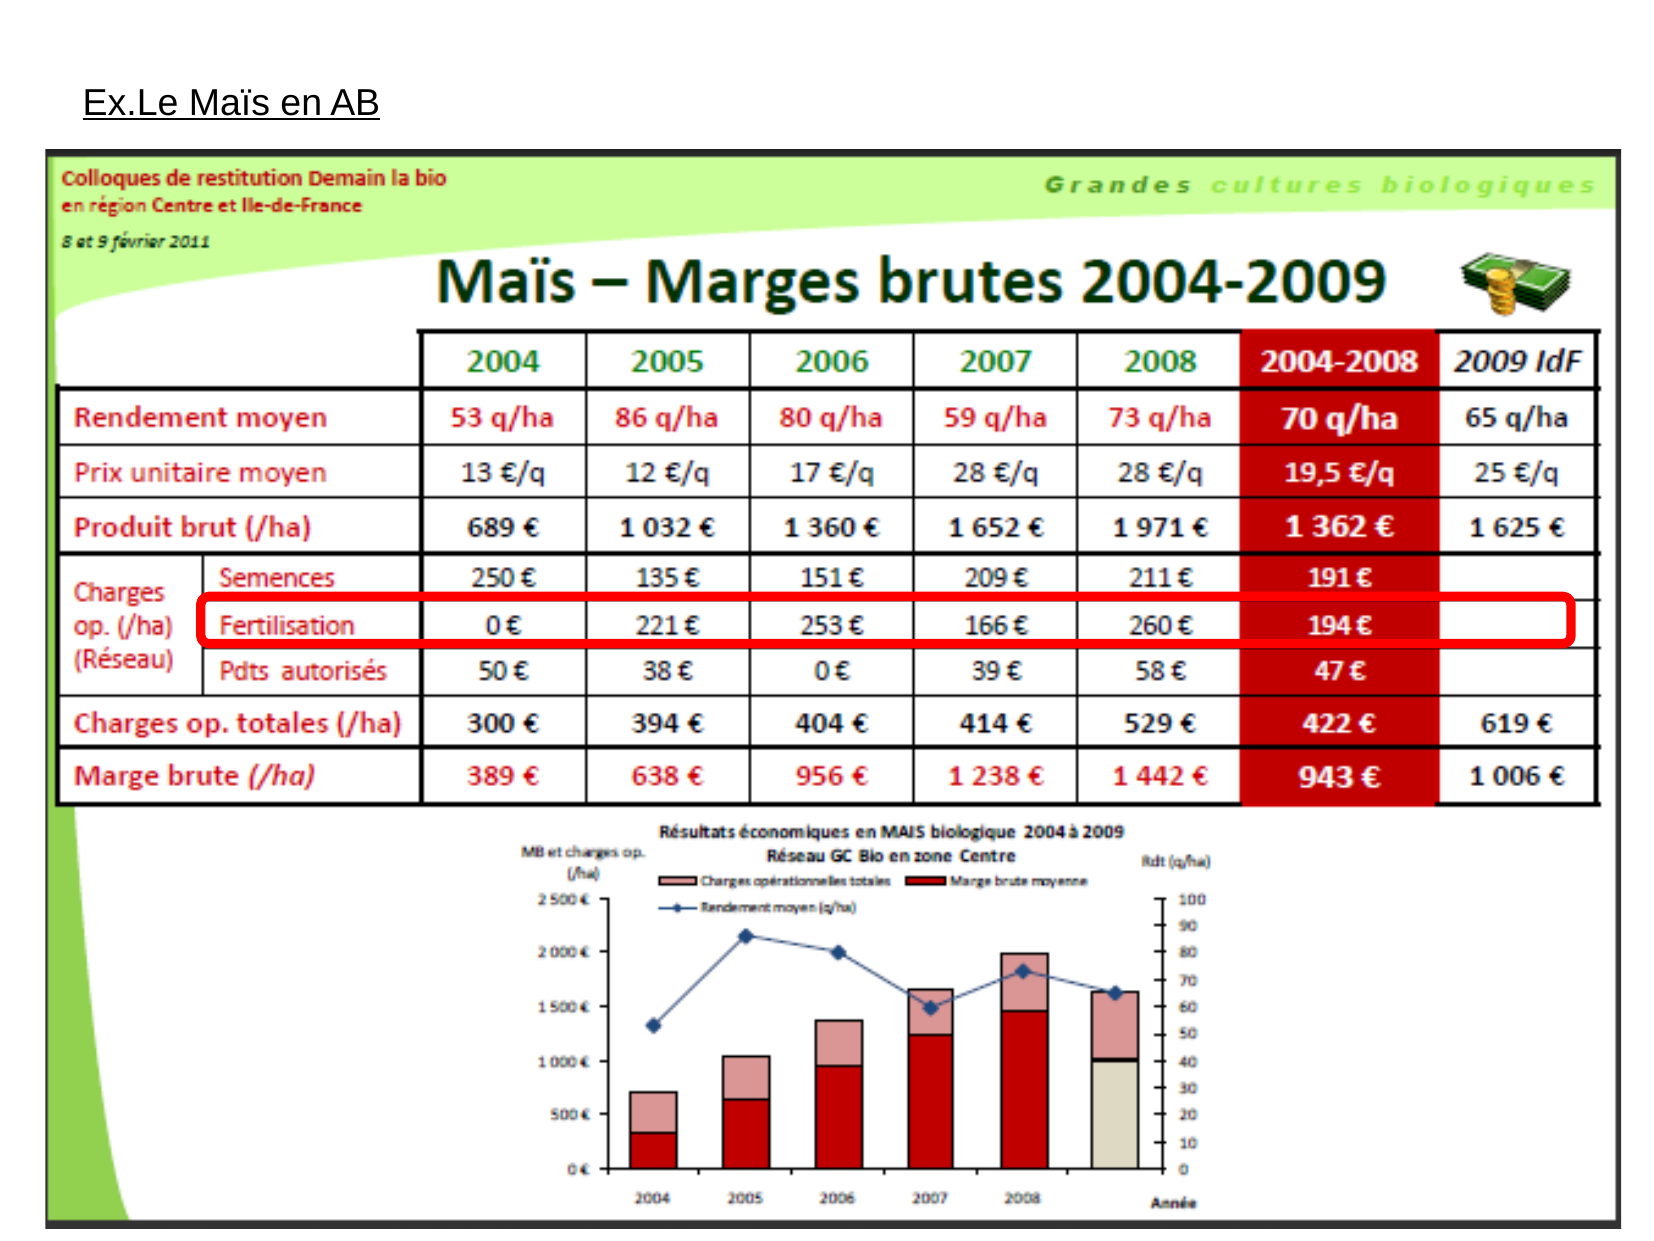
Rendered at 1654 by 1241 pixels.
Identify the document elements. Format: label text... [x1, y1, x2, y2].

title Ex.Le Maïs en AB [82, 49, 1571, 147]
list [45, 148, 1622, 1230]
